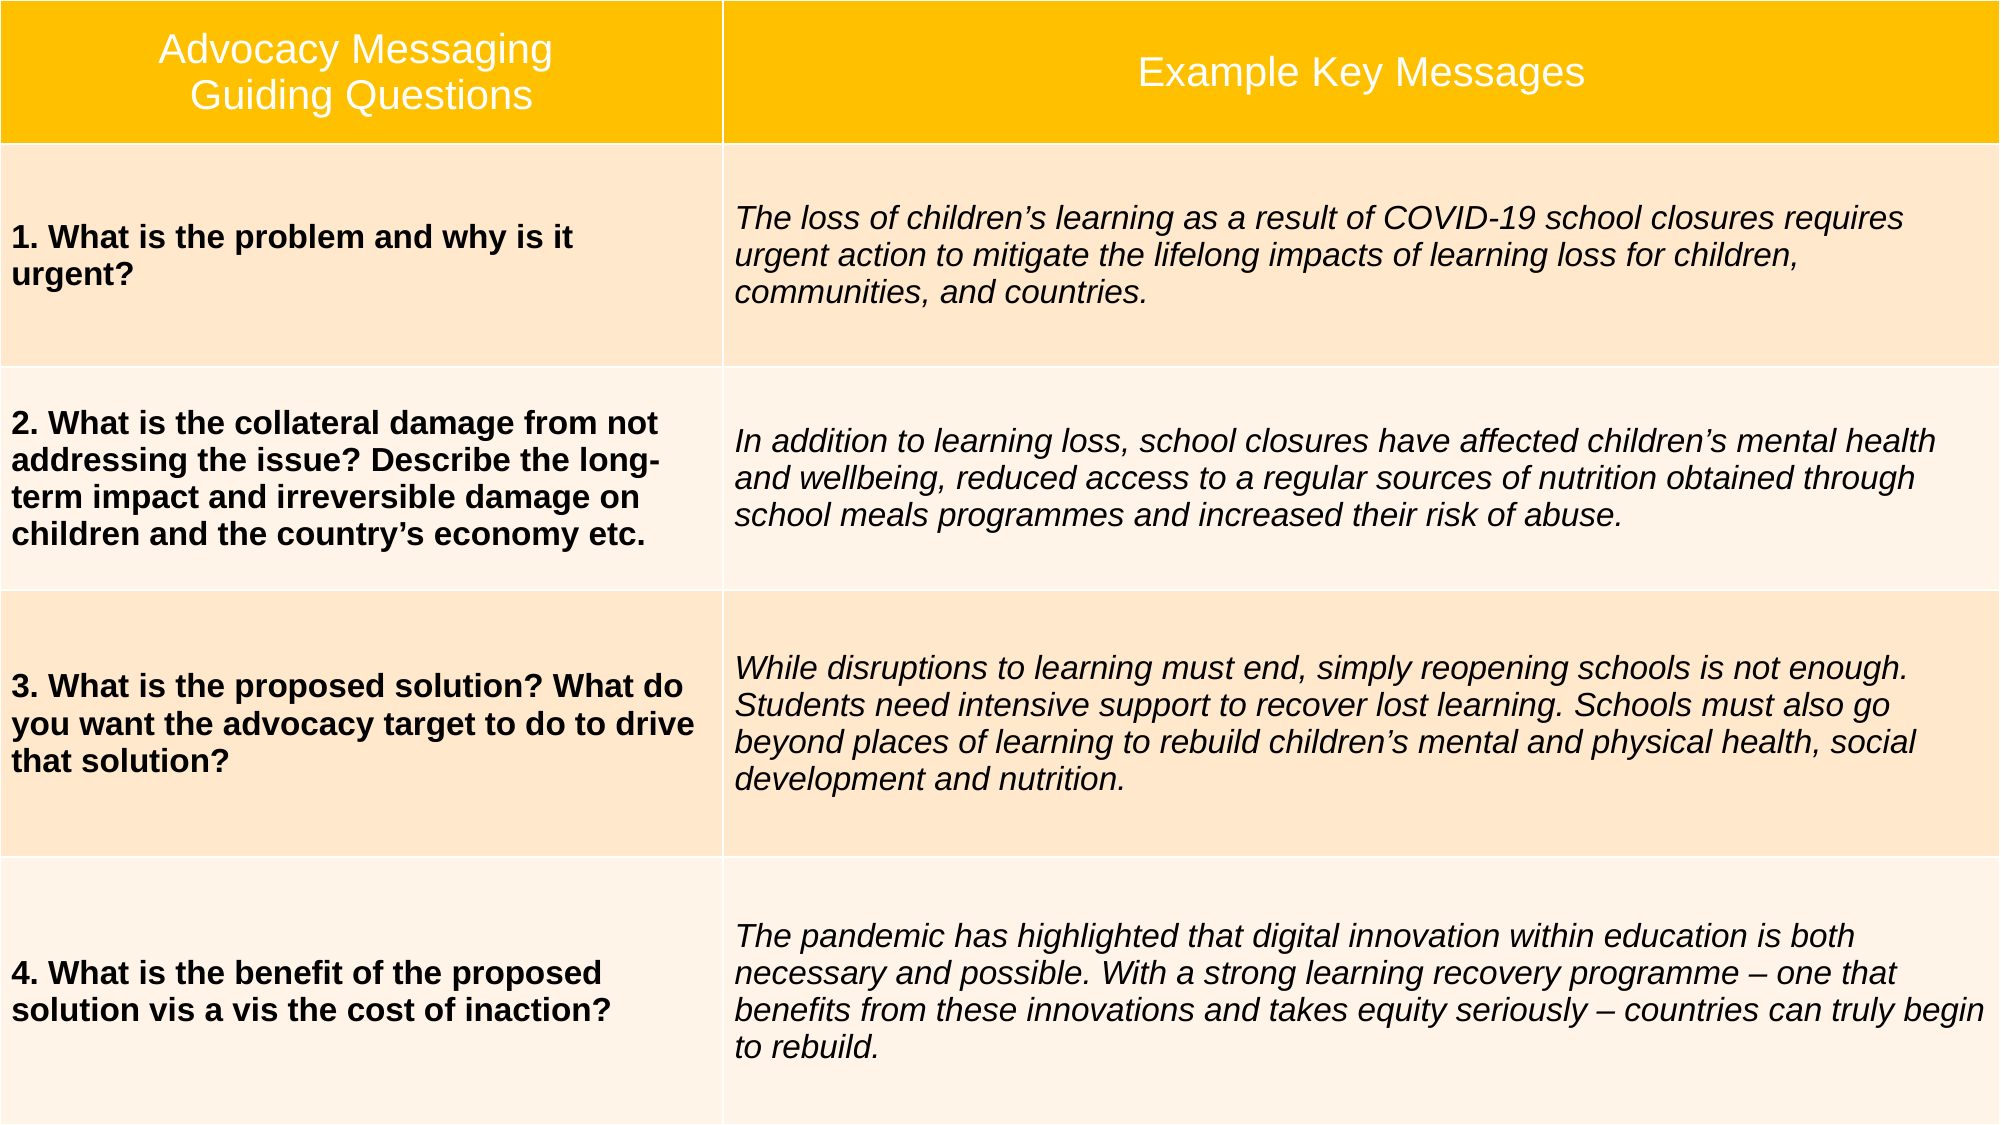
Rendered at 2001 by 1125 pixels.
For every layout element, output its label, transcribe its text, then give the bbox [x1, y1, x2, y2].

table_cell In addition to learning loss, school closures have affected children’s mental health and wellbeing, reduced access to a regular sources of nutrition obtained through school meals programmes and increased their risk of abuse. [724, 368, 1999, 589]
table_header Example Key Messages [724, 1, 1999, 143]
table_cell 4. What is the benefit of the proposed solution vis a vis the cost of inaction? [1, 858, 722, 1124]
table_cell The loss of children’s learning as a result of COVID-19 school closures requires urgent action to mitigate the lifelong impacts of learning loss for children, communities, and countries. [724, 145, 1999, 366]
table_cell 2. What is the collateral damage from not addressing the issue? Describe the long-term impact and irreversible damage on children and the country’s economy etc. [1, 368, 722, 589]
table_cell 1. What is the problem and why is it urgent? [1, 145, 722, 366]
table_header Advocacy Messaging Guiding Questions [1, 1, 722, 143]
table_cell While disruptions to learning must end, simply reopening schools is not enough. Students need intensive support to recover lost learning. Schools must also go beyond places of learning to rebuild children’s mental and physical health, social development and nutrition. [724, 591, 1999, 856]
table_cell The pandemic has highlighted that digital innovation within education is both necessary and possible. With a strong learning recovery programme – one that benefits from these innovations and takes equity seriously – countries can truly begin to rebuild. [724, 858, 1999, 1124]
table_cell 3. What is the proposed solution? What do you want the advocacy target to do to drive that solution? [1, 591, 722, 856]
